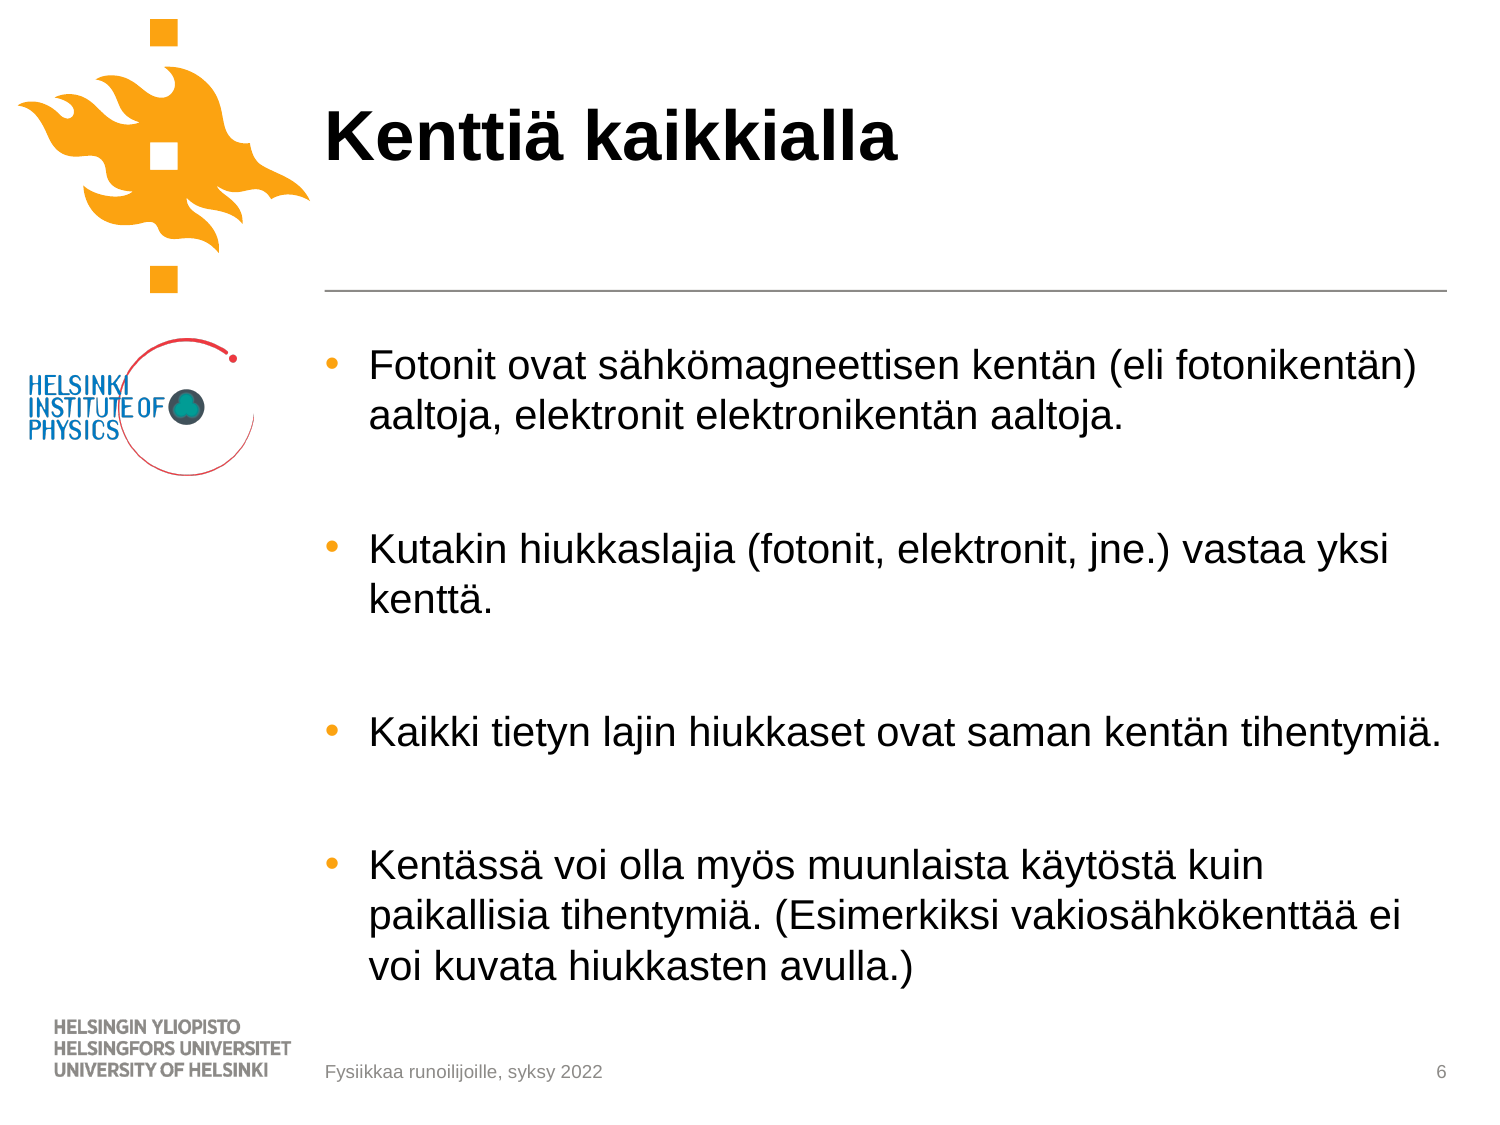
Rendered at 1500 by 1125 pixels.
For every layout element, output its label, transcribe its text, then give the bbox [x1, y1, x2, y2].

title Kenttiä kaikkialla [324, 90, 1447, 279]
slide_number 6 [1376, 1011, 1447, 1083]
footer Fysiikkaa runoilijoille, syksy 2022 [324, 1058, 1069, 1083]
list Fotonit ovat sähkömagneettisen kentän (eli fotonikentän) aaltoja, elektronit elektronikentän aaltoja. Kutakin hiukkaslajia (fotonit, elektronit, jne.) vastaa yksi kenttä. Kaikki tietyn lajin hiukkaset ovat saman kentän tihentymiä. Kentässä voi olla myös muunlaista käytöstä kuin paikallisia tihentymiä. (Esimerkiksi vakiosähkökenttää ei voi kuvata hiukkasten avulla.) [324, 338, 1453, 1059]
picture [53, 1017, 292, 1079]
